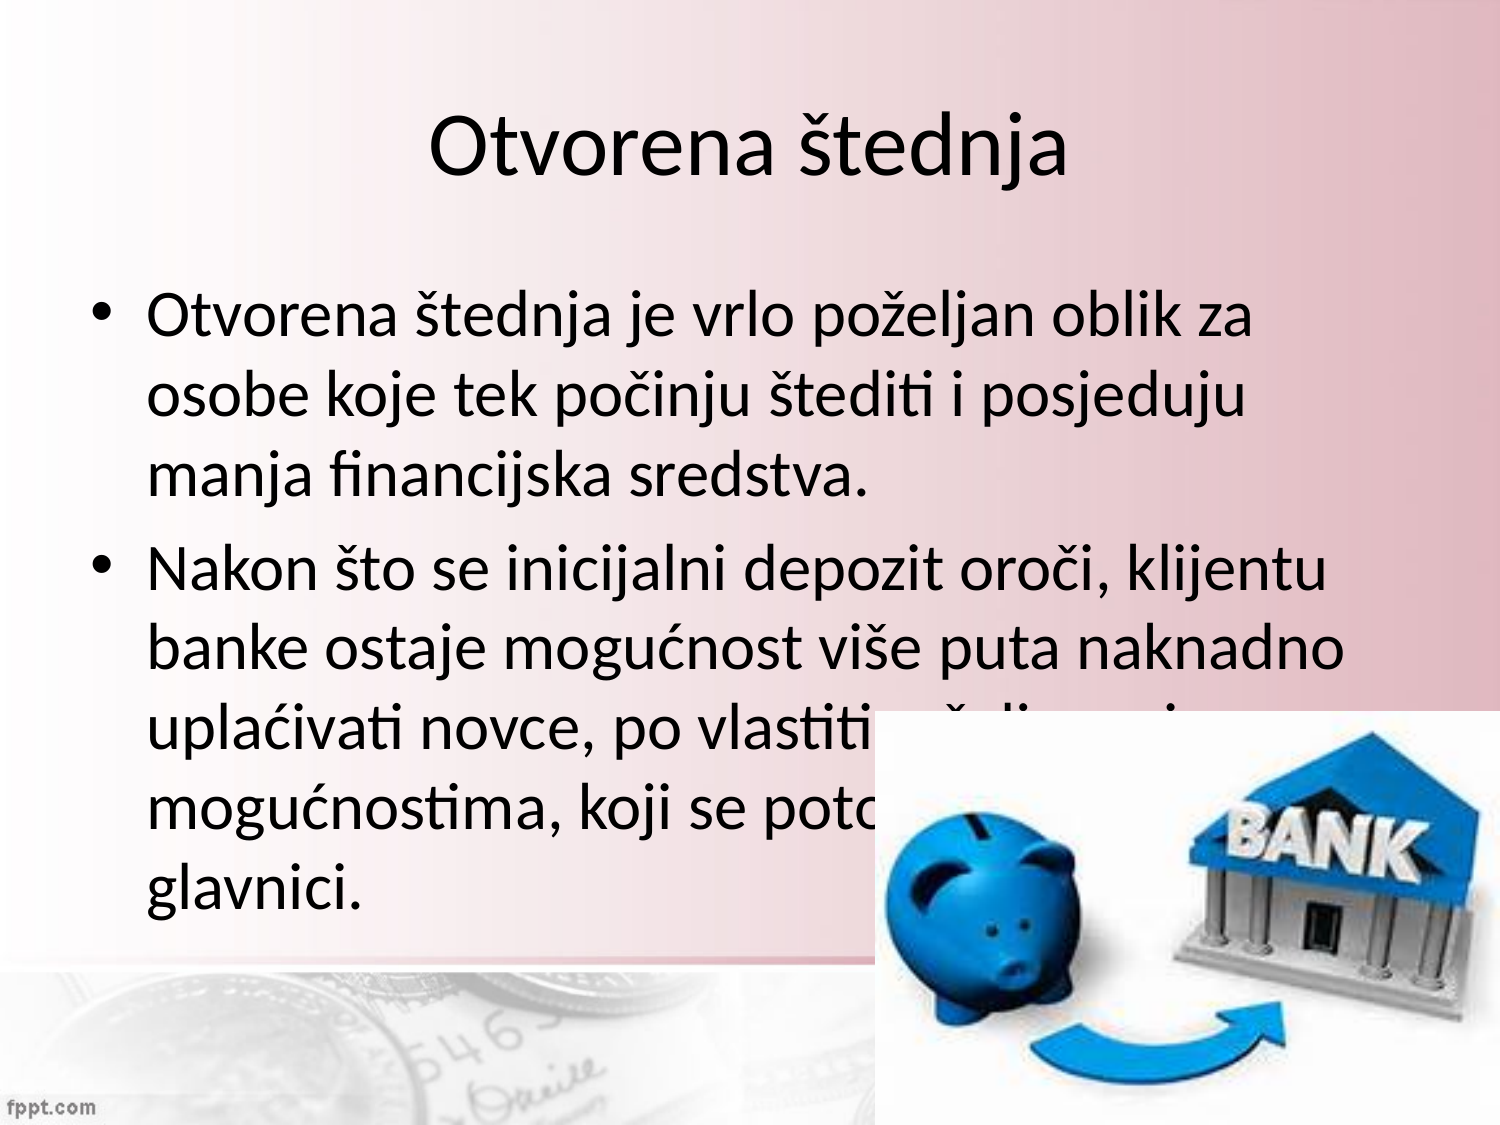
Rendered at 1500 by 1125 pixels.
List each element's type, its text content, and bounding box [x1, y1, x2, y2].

picture [0, 0, 1500, 1125]
title Otvorena štednja [75, 45, 1425, 233]
list Otvorena štednja je vrlo poželjan oblik za osobe koje tek počinju štediti i posjeduju manja financijska sredstva. Nakon što se inicijalni depozit oroči, klijentu banke ostaje mogućnost više puta naknadno uplaćivati novce, po vlastitim željama i mogućnostima, koji se potom pripisuju glavnici. [75, 262, 1425, 1005]
